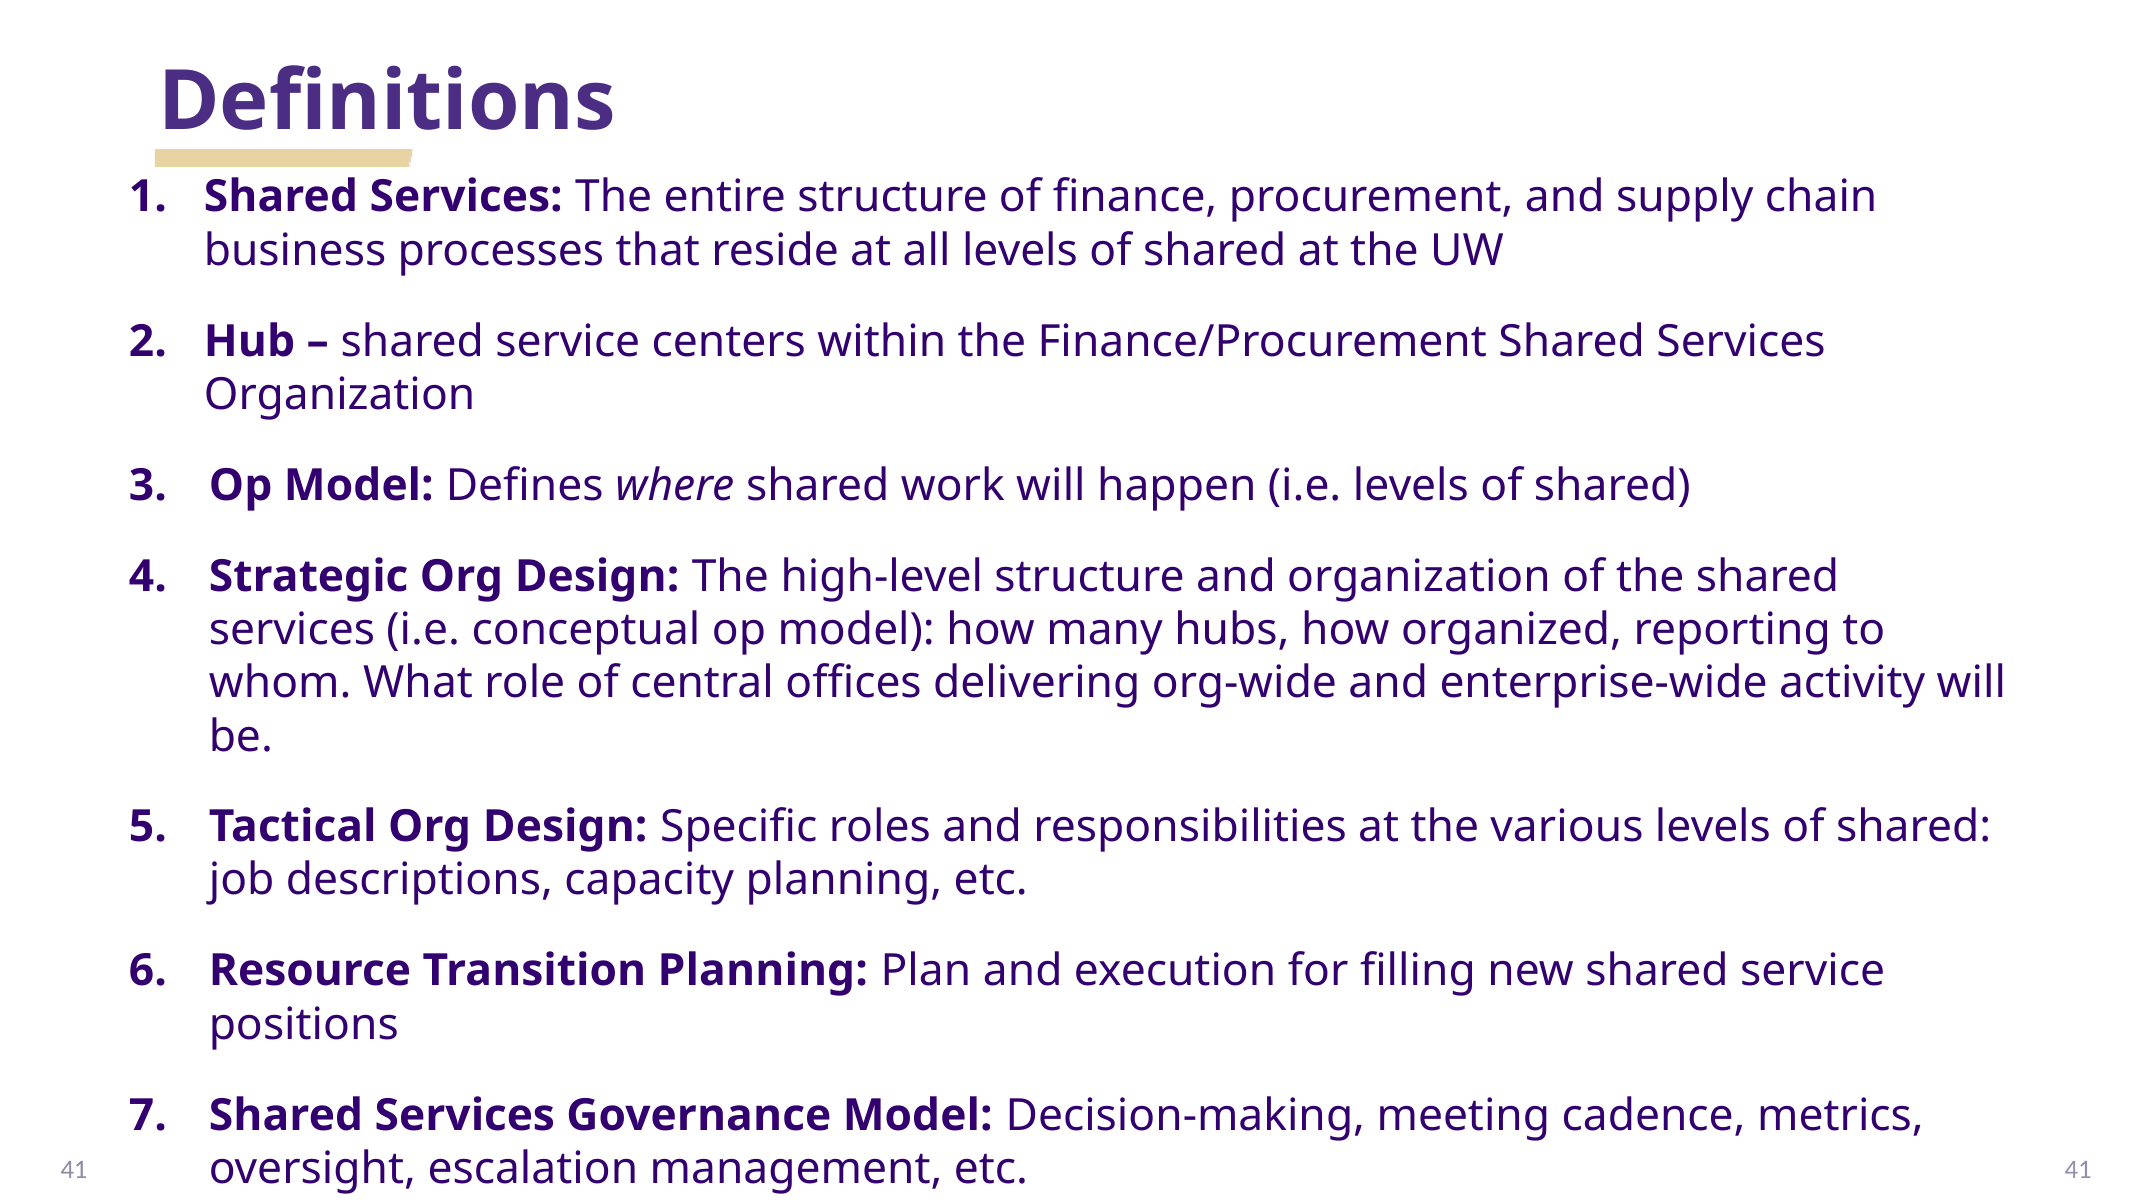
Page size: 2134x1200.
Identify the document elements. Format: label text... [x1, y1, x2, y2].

slide_number 40 [2032, 1135, 2107, 1200]
text_box 40 [29, 1135, 104, 1200]
list Definitions [143, 50, 2054, 129]
list Shared Services: The entire structure of finance, procurement, and supply chain business processes that reside at all levels of shared at the UW Hub – shared service centers within the Finance/Procurement Shared Services Organization Op Model: Defines where shared work will happen (i.e. levels of shared) Strategic Org Design: The high-level structure and organization of the shared services (i.e. conceptual op model): how many hubs, how organized, reporting to whom. What role of central offices delivering org-wide and enterprise-wide activity will be. Tactical Org Design: Specific roles and responsibilities at the various levels of shared: job descriptions, capacity planning, etc. Resource Transition Planning: Plan and execution for filling new shared service positions Shared Services Governance Model: Decision-making, meeting cadence, metrics, oversight, escalation management, etc. [114, 159, 2027, 1135]
